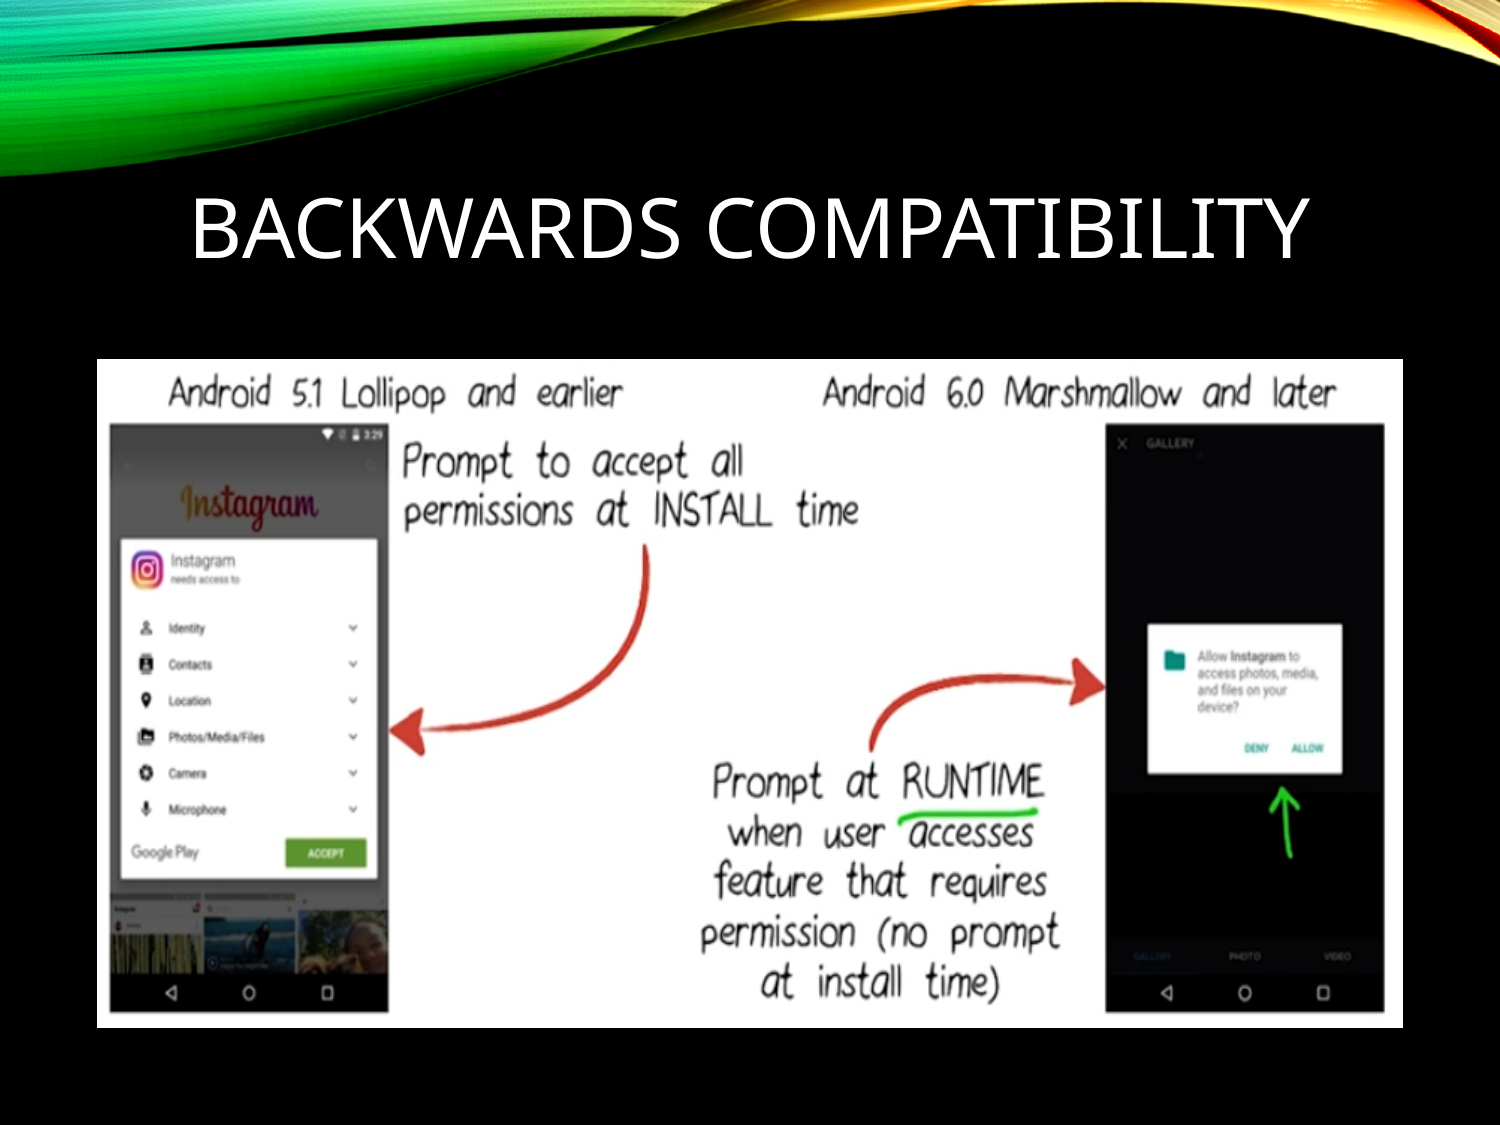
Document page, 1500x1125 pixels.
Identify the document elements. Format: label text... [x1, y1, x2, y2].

picture [97, 359, 1403, 1028]
title Backwards Compatibility [97, 125, 1403, 338]
picture [0, 0, 1500, 178]
